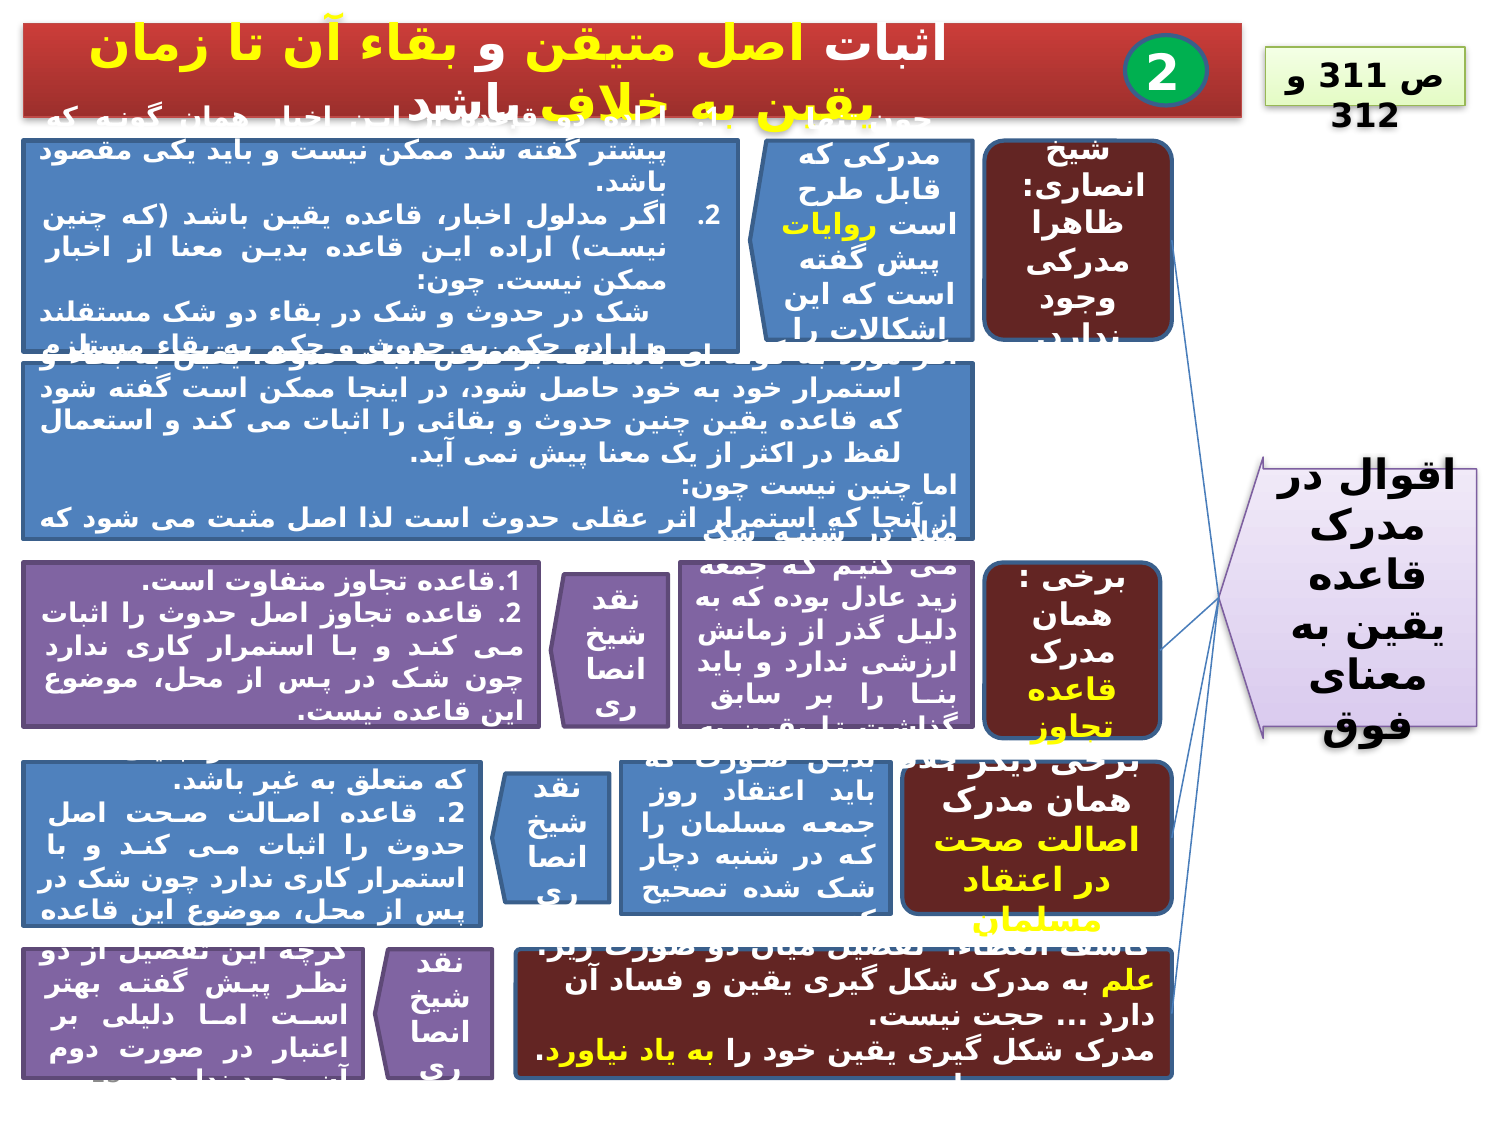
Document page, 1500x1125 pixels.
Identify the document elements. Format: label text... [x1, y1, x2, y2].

text_box مثلا در شنبه شک می کنیم که جمعه زید عادل بوده که به دلیل گذر از زمانش ارزشی ندارد و باید بنا را بر سابق گذاشت تا یقین به خلاف [678, 560, 975, 729]
text_box اثبات اصل متیقن و بقاء آن تا زمان یقین به خلاف باشد [23, 23, 1242, 118]
text_box اراده دو قاعده از این اخبار همان گونه که پیشتر گفته شد ممکن نیست و باید یکی مقصود باشد. اگر مدلول اخبار، قاعده یقین باشد (که چنین نیست) اراده این قاعده بدین معنا از اخبار ممکن نیست. چون: شک در حدوث و شک در بقاء دو شک مستقلند و اراده حکم به حدوث و حکم به بقاء مستلزم استعمال در اکثر از یک معنا است. [21, 138, 740, 354]
text_box برخی دیگر : همان مدرک اصالت صحت در اعتقاد مسلمان [900, 759, 1166, 917]
text_box شیخ انصاری: ظاهرا مدرکی وجود ندارد. [982, 138, 1174, 342]
text_box نقد شیخ انصاری [490, 771, 612, 905]
text_box بدین صورت که باید اعتقاد روز جمعه مسلمان را که در شنبه دچار شک شده تصحیح کنیم [619, 760, 893, 916]
text_box کاشف الغطاء: تفصیل میان دو صورت زیر: علم به مدرک شکل گیری یقین و فساد آن دارد ... حجت نیست. مدرک شکل گیری یقین خود را به یاد نیاورد. ......... حجت است. [513, 947, 1174, 1081]
text_box قاعده تجاوز متفاوت است. قاعده تجاوز اصل حدوث را اثبات می کند و با استمرار کاری ندارد چون شک در پس از محل، موضوع این قاعده نیست. [21, 560, 541, 729]
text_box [1171, 597, 1219, 1014]
text_box ص 311 و 312 [1265, 46, 1466, 106]
text_box نقد شیخ انصاری [372, 947, 495, 1081]
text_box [1159, 597, 1168, 651]
text_box اقوال در مدرک قاعده یقین به معنای فوق [1223, 456, 1478, 740]
text_box چون تنها مدرکی که قابل طرح است روایات پیش گفته است که این اشکالات را دارد: [747, 138, 975, 342]
text_box 2 [1122, 32, 1210, 108]
text_box برخی : همان مدرک قاعده تجاوز [982, 560, 1163, 741]
slide_number 13 [75, 1042, 425, 1103]
text_box 1. قاعده صحت در جایی است که متعلق به غیر باشد. 2. قاعده اصالت صحت اصل حدوث را اثبات می کند و با استمرار کاری ندارد چون شک در پس از محل، موضوع این قاعده نیست. [21, 760, 483, 928]
text_box اگر مورد به گونه ای باشد که بر فرض اثبات حدوث، یقین به بقاء و استمرار خود به خود حاصل شود، در اینجا ممکن است گفته شود که قاعده یقین چنین حدوث و بقائی را اثبات می کند و استعمال لفظ در اکثر از یک معنا پیش نمی آید. اما چنین نیست چون: از آنجا که استمرار اثر عقلی حدوث است لذا اصل مثبت می شود که حجت نیست. [21, 361, 975, 541]
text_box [1171, 239, 1219, 595]
text_box نقد شیخ انصاری [548, 572, 671, 729]
text_box گرچه این تفصیل از دو نظر پیش گفته بهتر است اما دلیلی بر اعتبار در صورت دوم آن وجود ندارد. [21, 947, 365, 1080]
